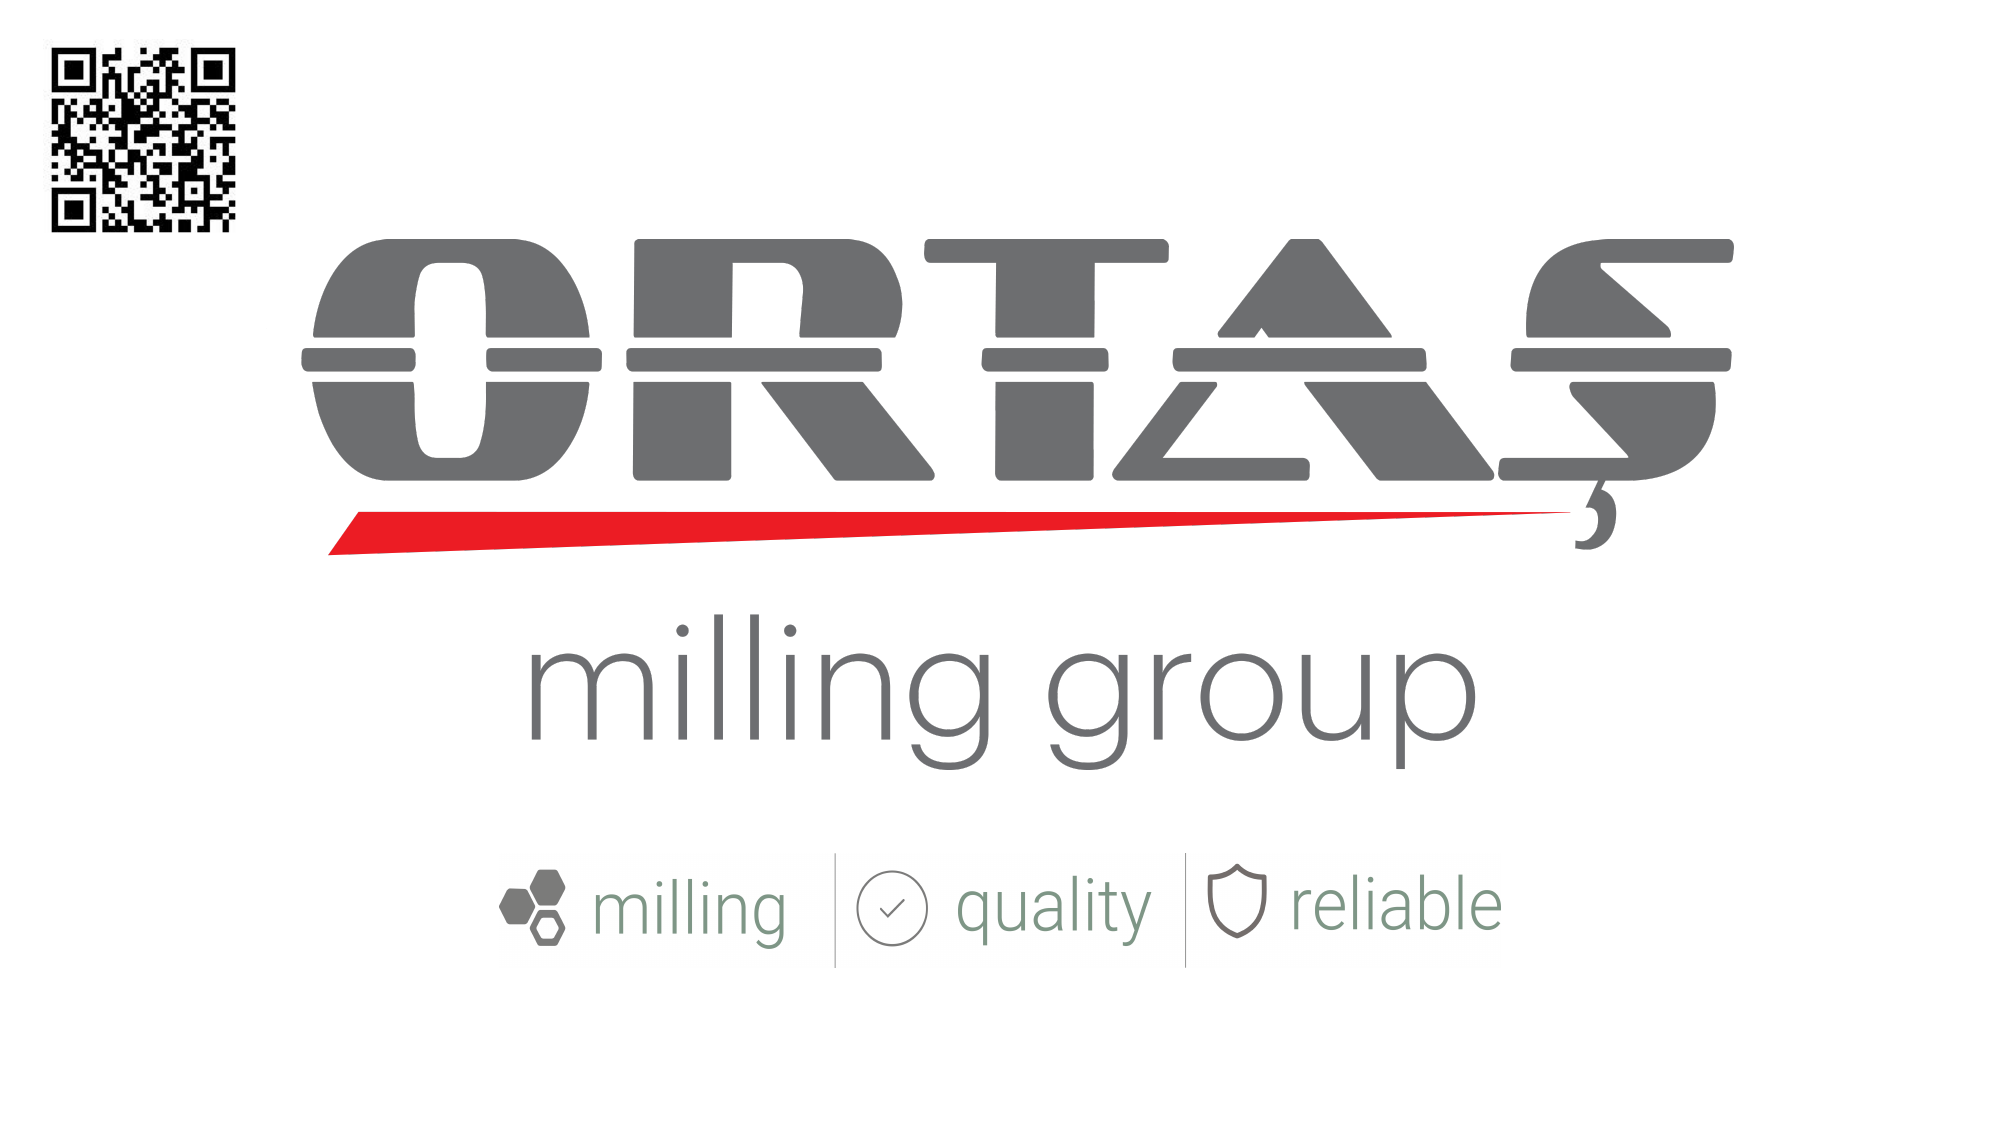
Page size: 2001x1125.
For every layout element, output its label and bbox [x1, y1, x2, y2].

picture [43, 39, 243, 240]
picture [266, 239, 1734, 770]
picture [499, 853, 1501, 968]
